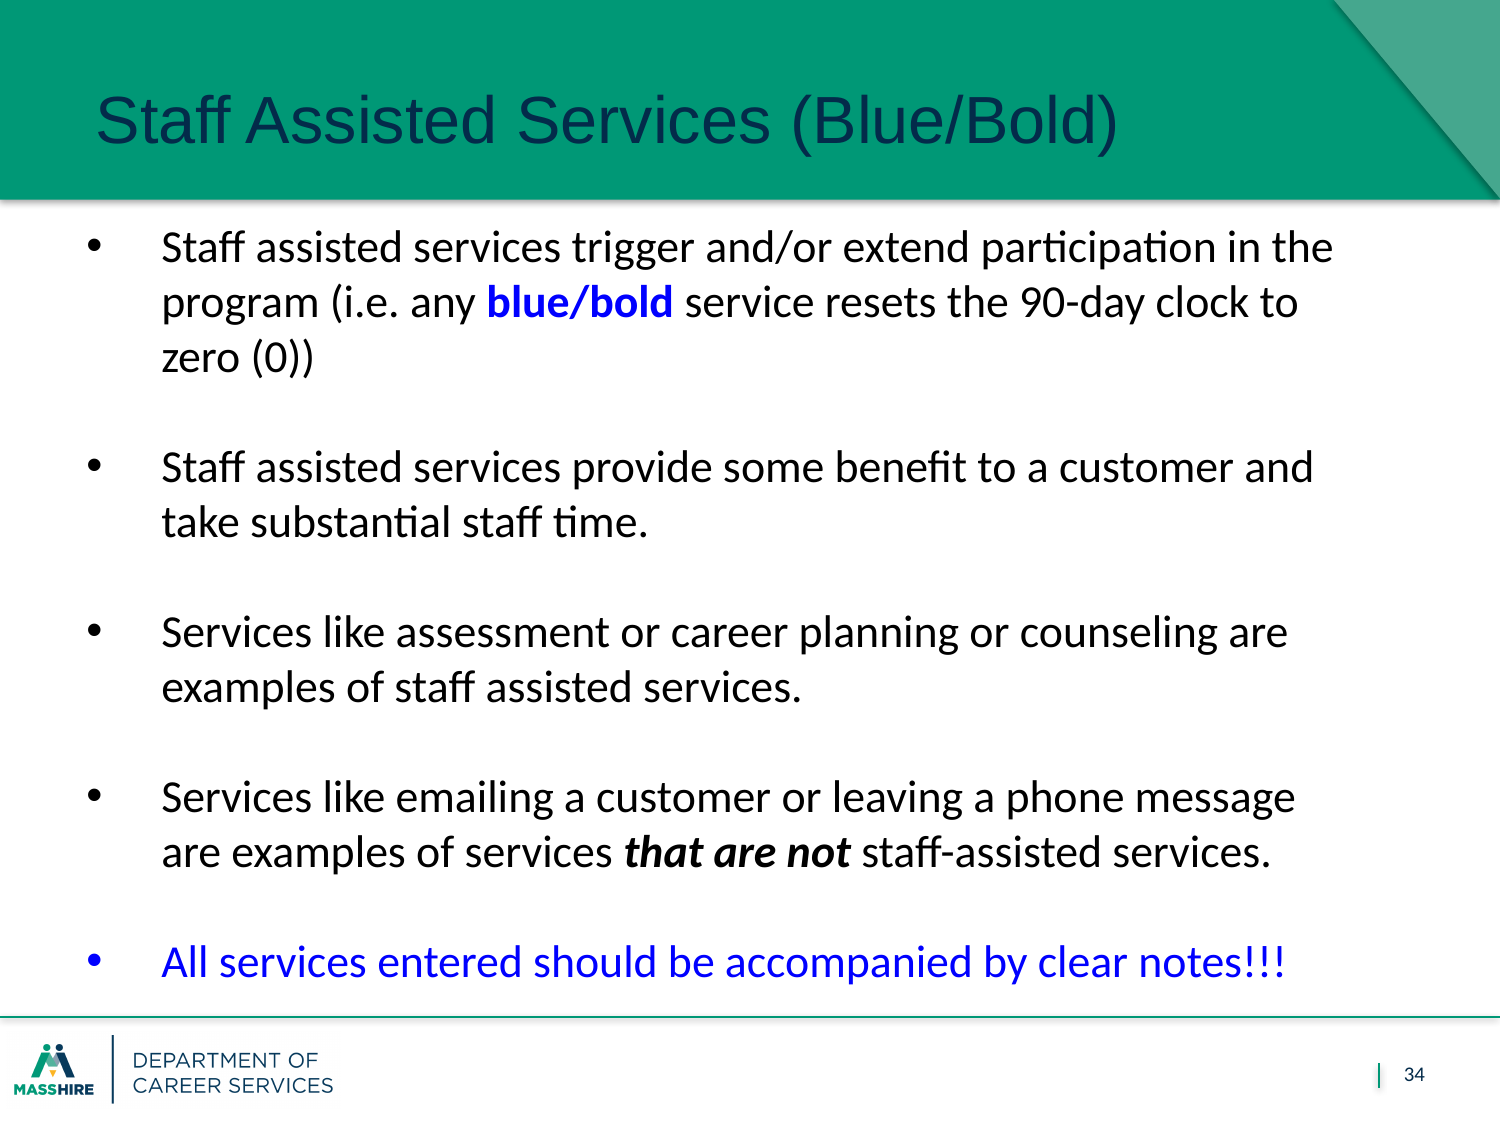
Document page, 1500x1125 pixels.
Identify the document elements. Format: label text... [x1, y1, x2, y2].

slide_number 34 [1376, 1042, 1425, 1103]
picture [6, 1031, 341, 1109]
text_box Staff assisted services trigger and/or extend participation in the program (i.e. any blue/bold service resets the 90-day clock to zero (0)) Staff assisted services provide some benefit to a customer and take substantial staff time. Services like assessment or career planning or counseling are examples of staff assisted services. Services like emailing a customer or leaving a phone message are examples of services that are not staff-assisted services. All services entered should be accompanied by clear notes!!! [71, 209, 1377, 995]
text_box Staff Assisted Services (Blue/Bold) [71, 27, 1449, 176]
